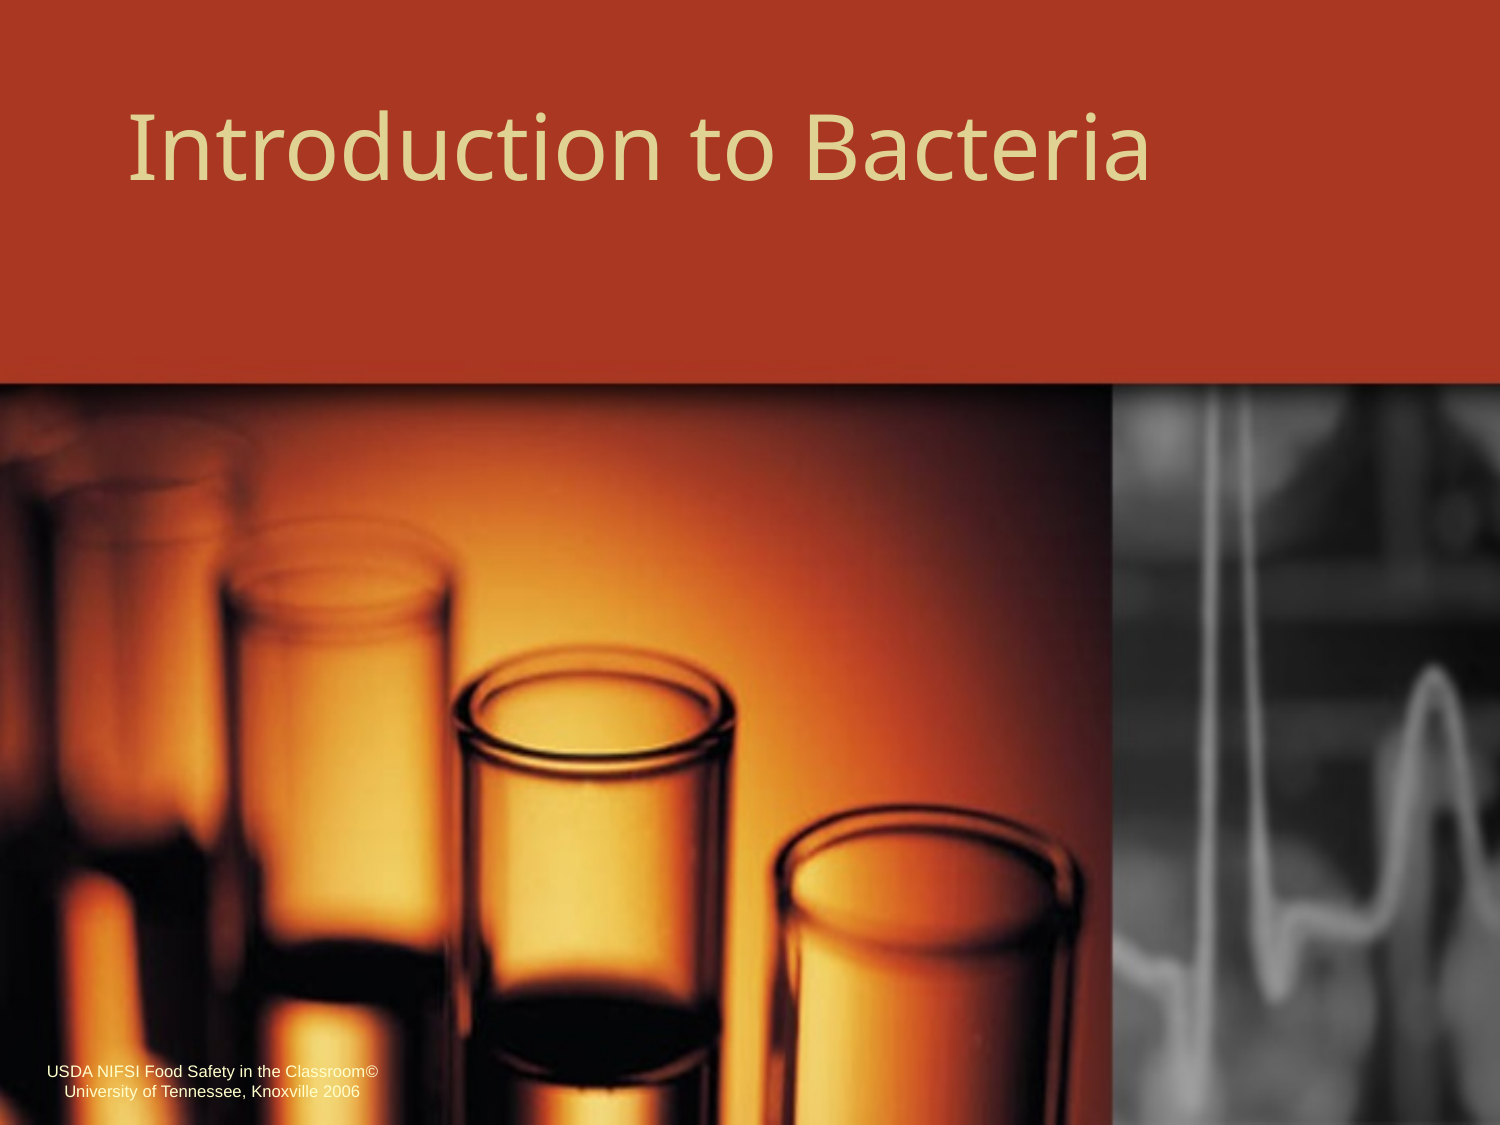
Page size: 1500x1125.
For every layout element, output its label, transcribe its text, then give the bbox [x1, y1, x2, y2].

subtitle [112, 262, 1163, 388]
text_box USDA NIFSI Food Safety in the Classroom© University of Tennessee, Knoxville 2006 [0, 1037, 500, 1125]
title Introduction to Bacteria [112, 49, 1388, 238]
picture [0, 0, 1500, 1125]
